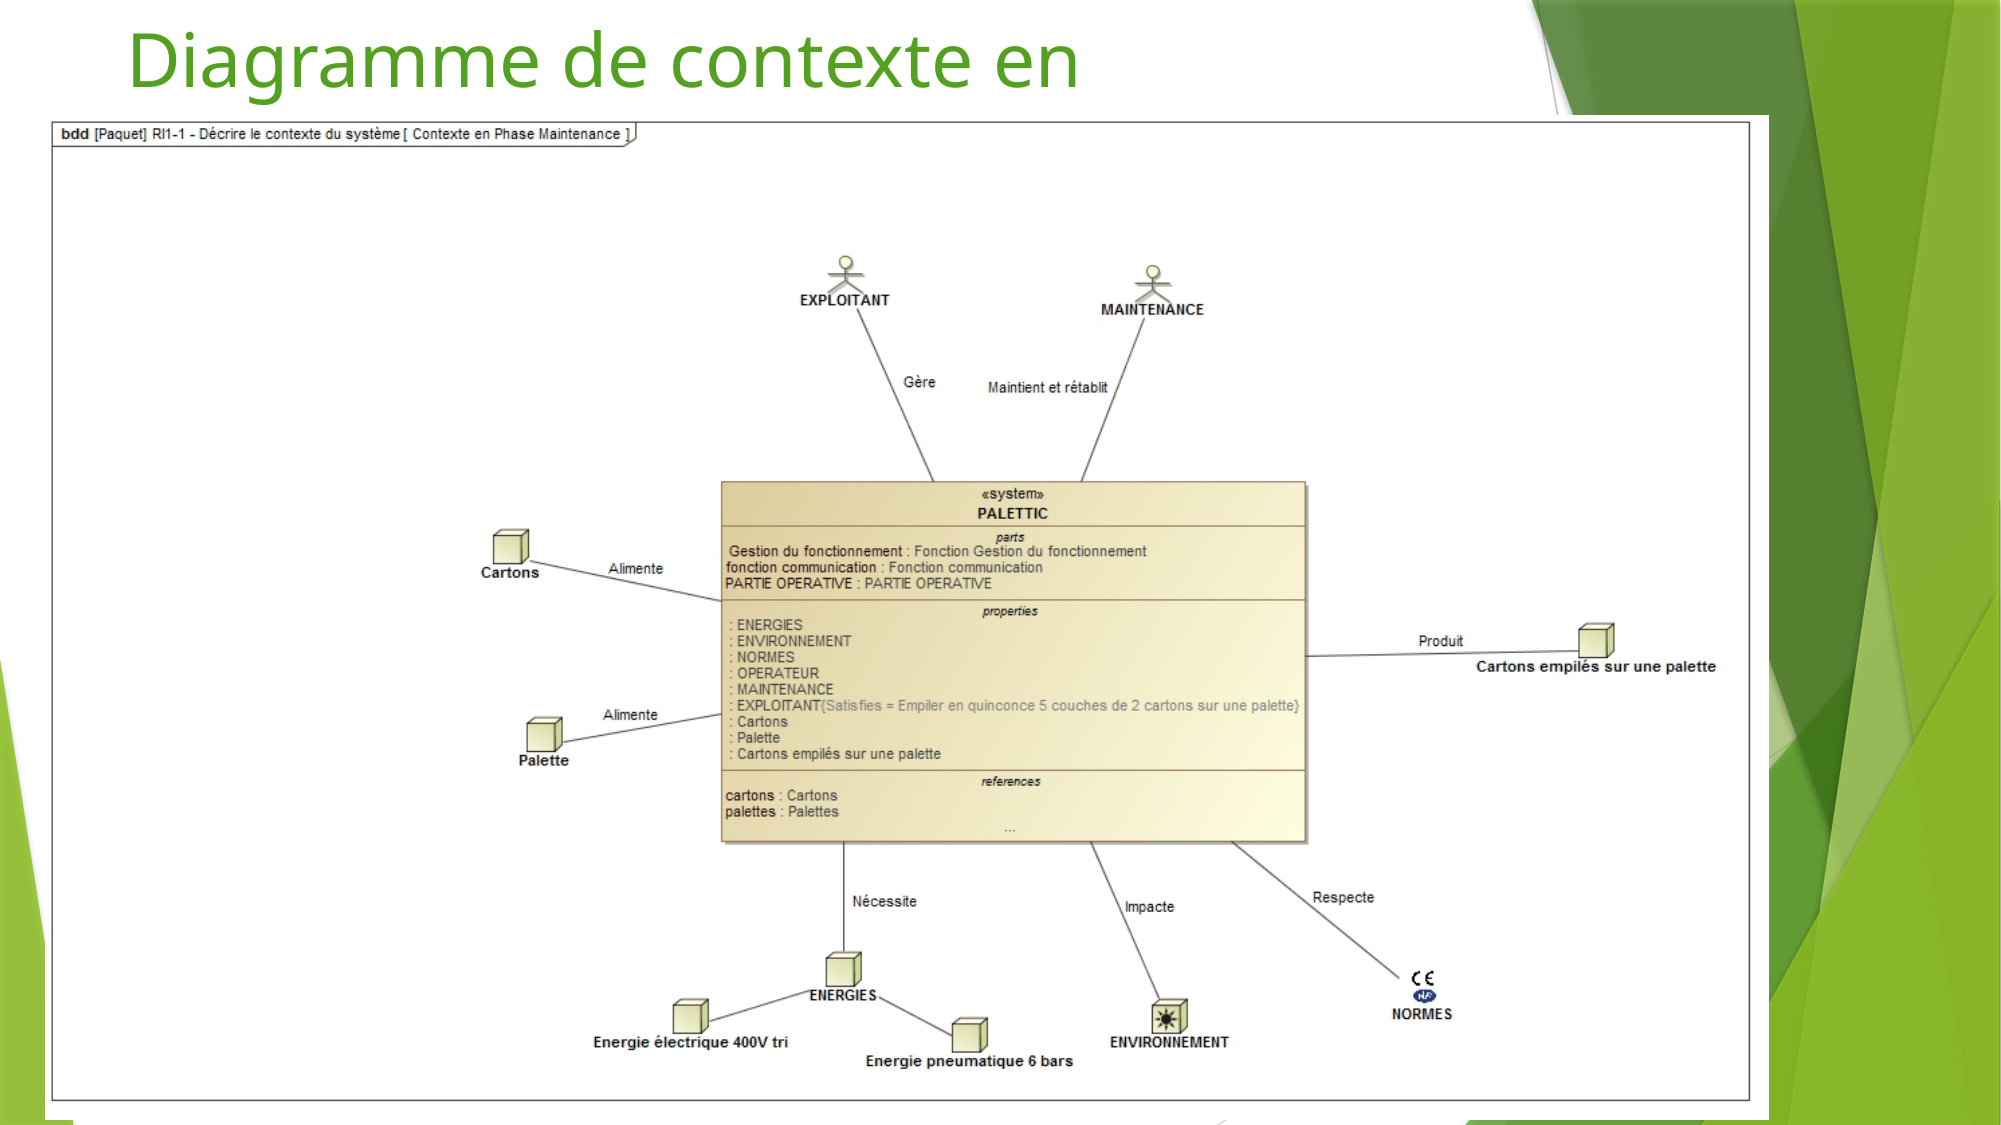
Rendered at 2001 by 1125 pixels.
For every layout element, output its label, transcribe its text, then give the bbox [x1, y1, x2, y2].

title Diagramme de contexte en maintenance [111, 4, 1522, 114]
picture [45, 115, 1769, 1121]
